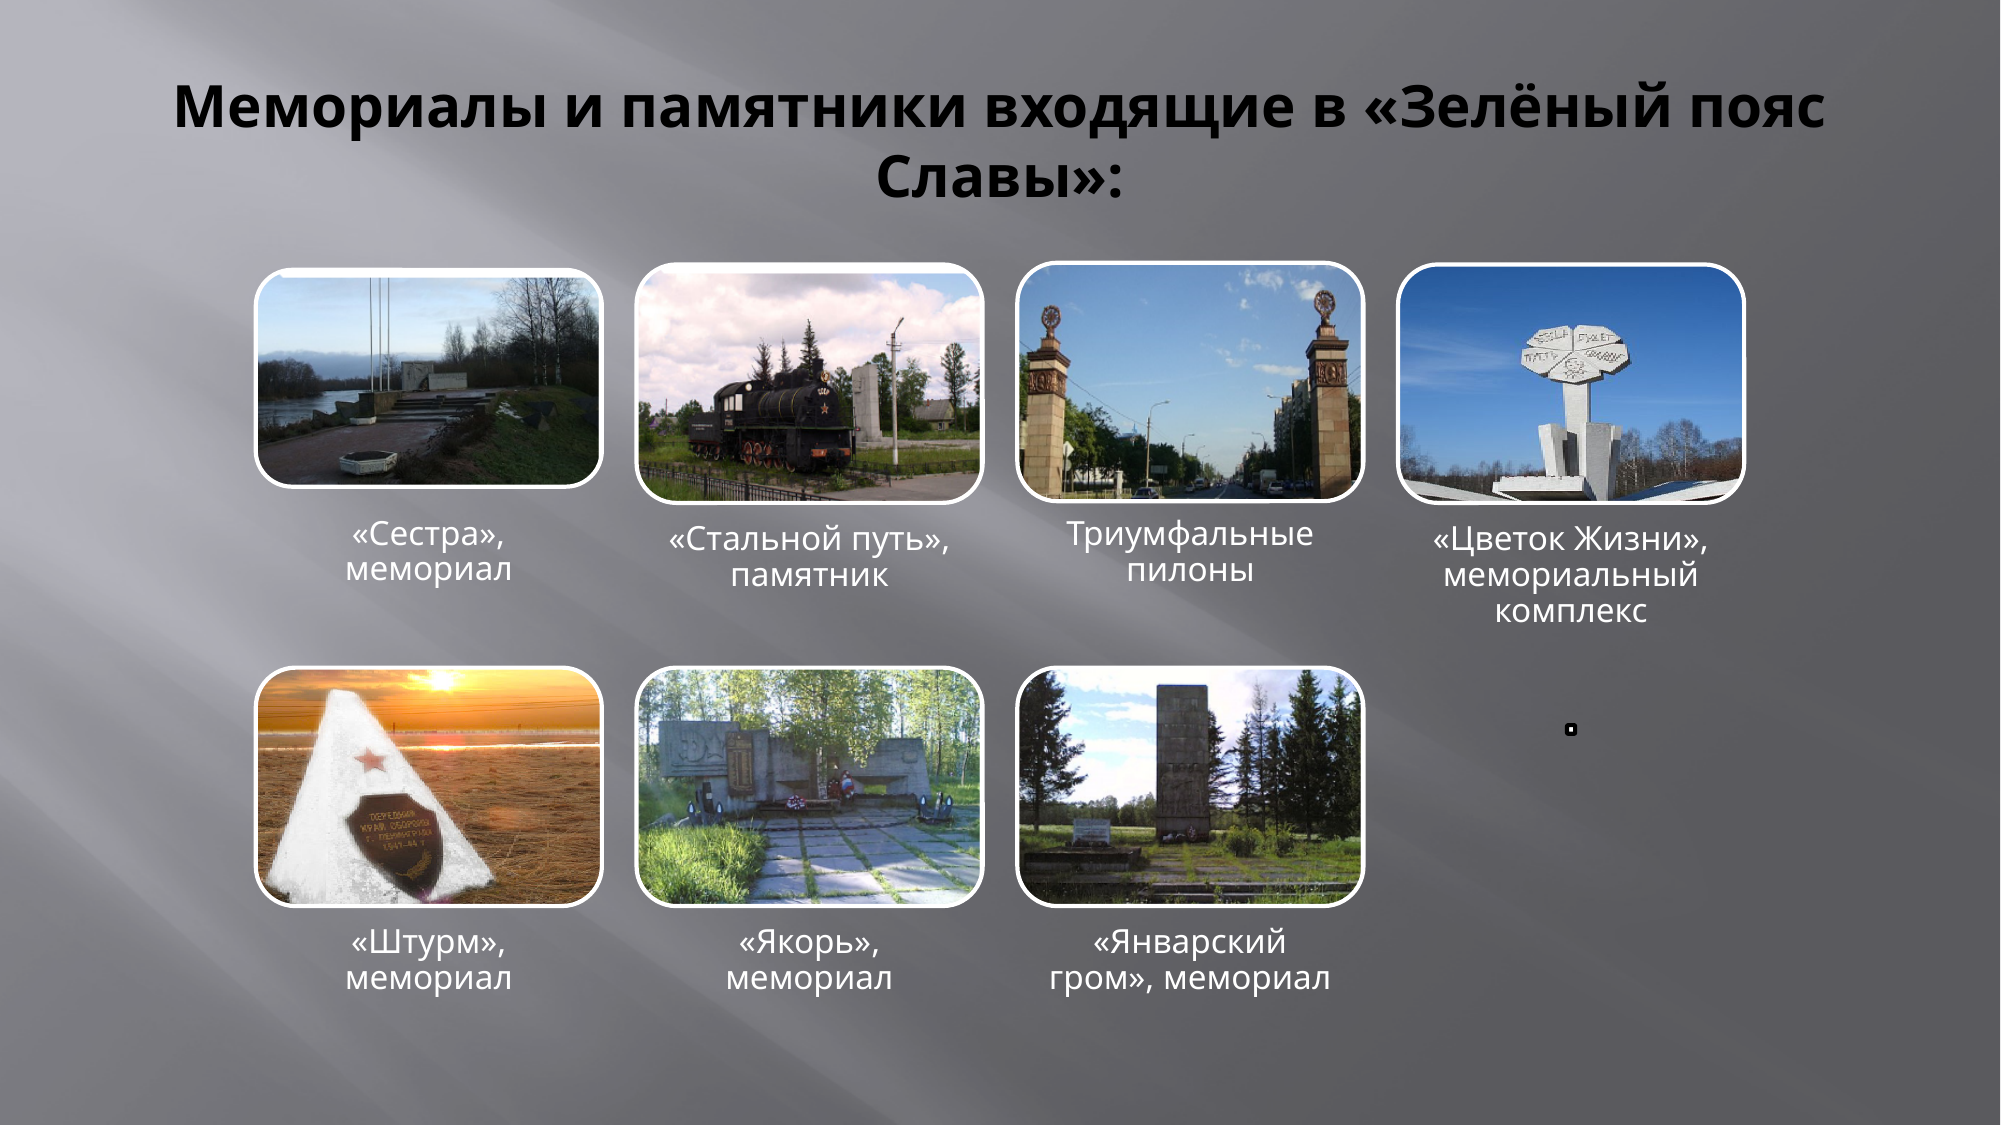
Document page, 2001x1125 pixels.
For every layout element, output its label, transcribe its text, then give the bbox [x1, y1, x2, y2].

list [99, 262, 1901, 1036]
title Мемориалы и памятники входящие в «Зелёный пояс Славы»: [99, 45, 1900, 233]
